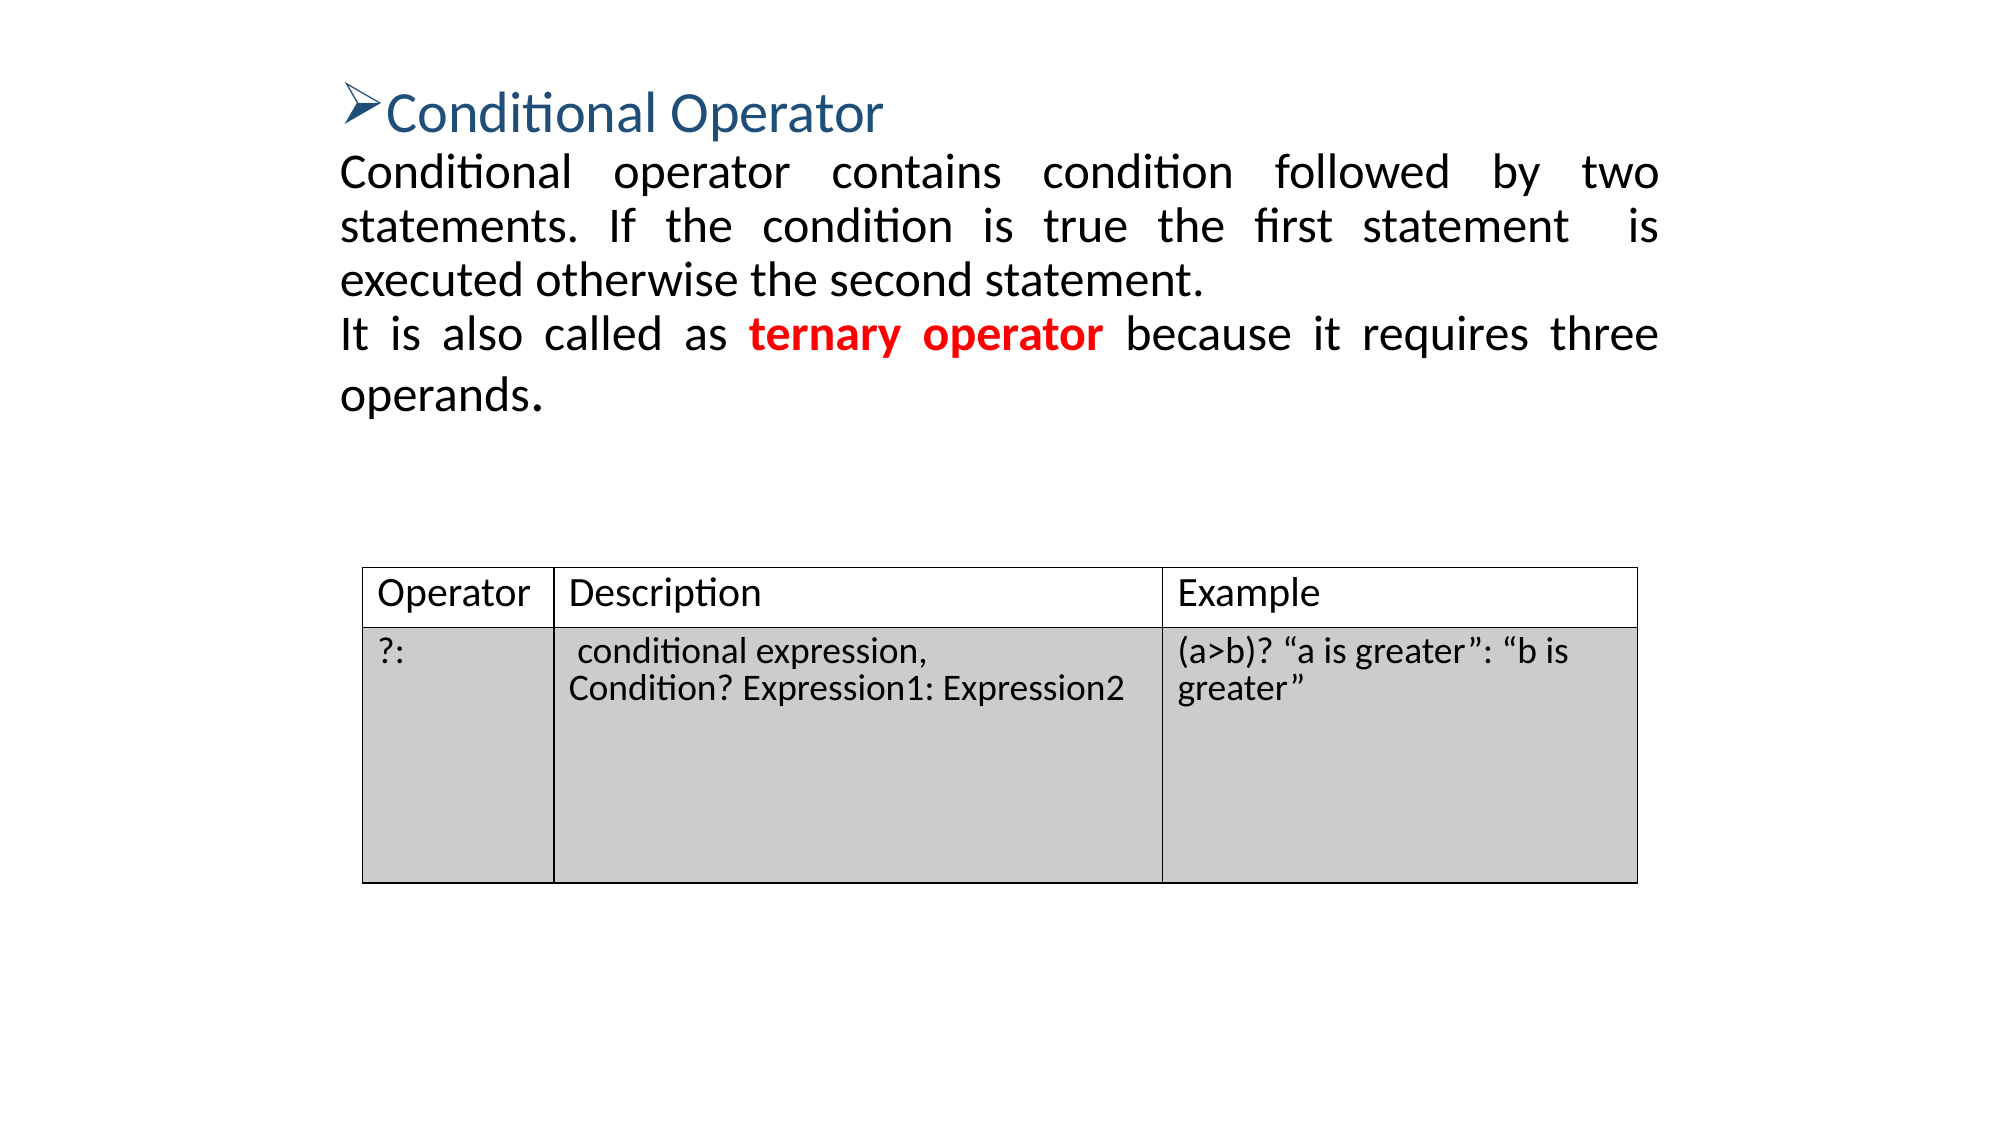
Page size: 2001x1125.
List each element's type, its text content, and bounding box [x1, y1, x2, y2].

table_header Example [1163, 568, 1637, 627]
table_cell ?: [363, 628, 553, 882]
table_cell conditional expression, Condition? Expression1: Expression2 [555, 628, 1162, 882]
list Conditional Operator Conditional operator contains condition followed by two statements. If the condition is true the first statement is executed otherwise the second statement. It is also called as ternary operator because it requires three operands. [324, 75, 1675, 818]
table_header Operator [363, 568, 553, 627]
table_header Description [555, 568, 1162, 627]
table_cell (a>b)? “a is greater”: “b is greater” [1163, 628, 1637, 882]
